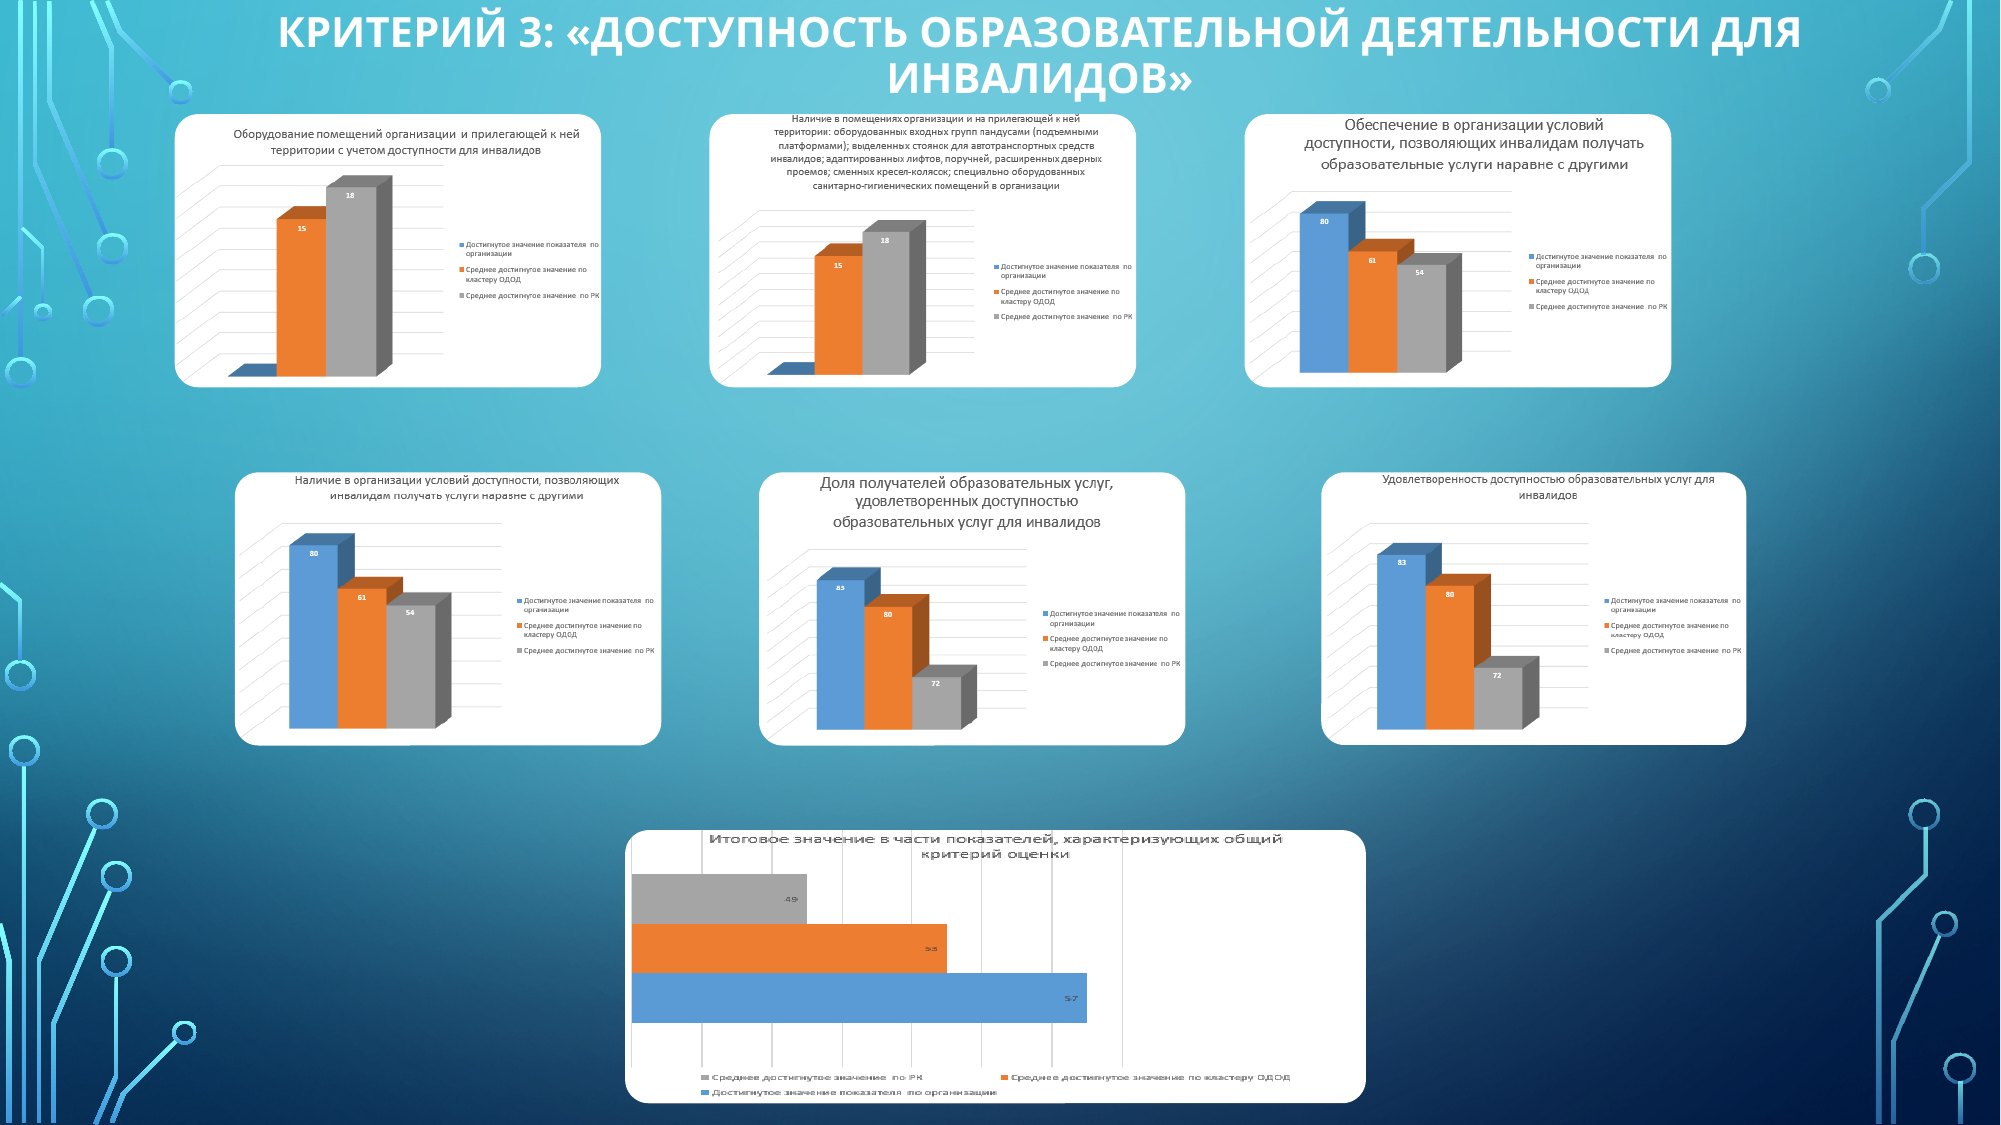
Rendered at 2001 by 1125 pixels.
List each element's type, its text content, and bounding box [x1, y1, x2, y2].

picture [1321, 472, 1747, 746]
picture [758, 472, 1186, 746]
picture [234, 472, 662, 746]
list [174, 113, 602, 388]
picture [709, 113, 1137, 388]
picture [1244, 113, 1672, 388]
title Критерий 3: «Доступность образовательной деятельности для инвалидов» [227, 0, 1853, 115]
picture [624, 829, 1367, 1104]
